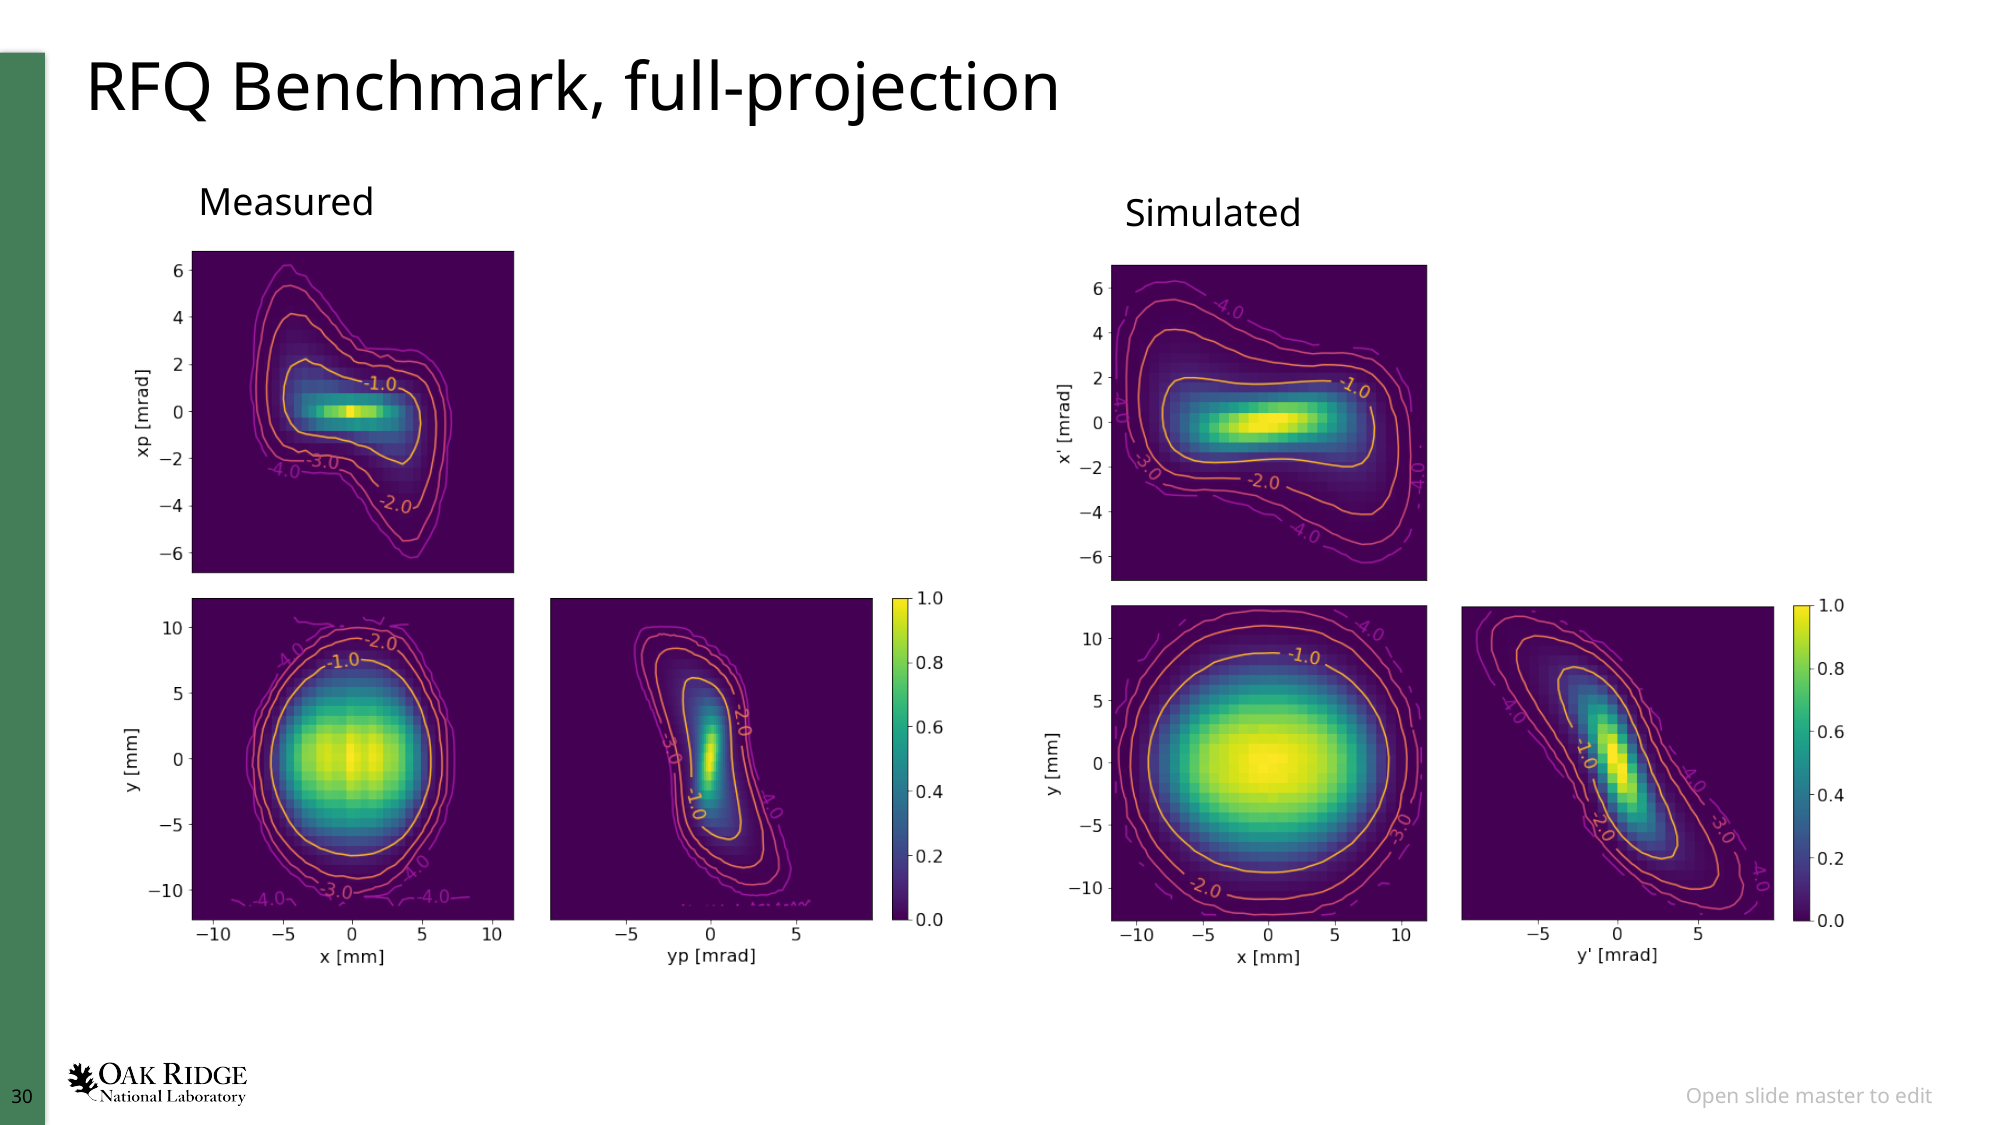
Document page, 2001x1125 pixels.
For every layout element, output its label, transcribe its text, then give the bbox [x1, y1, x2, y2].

text_box Simulated [1110, 187, 1929, 243]
picture [1037, 256, 1852, 973]
picture [67, 1062, 247, 1106]
title RFQ Benchmark, full-projection [70, 44, 1945, 134]
picture [117, 242, 951, 974]
text_box Measured [183, 175, 1003, 231]
